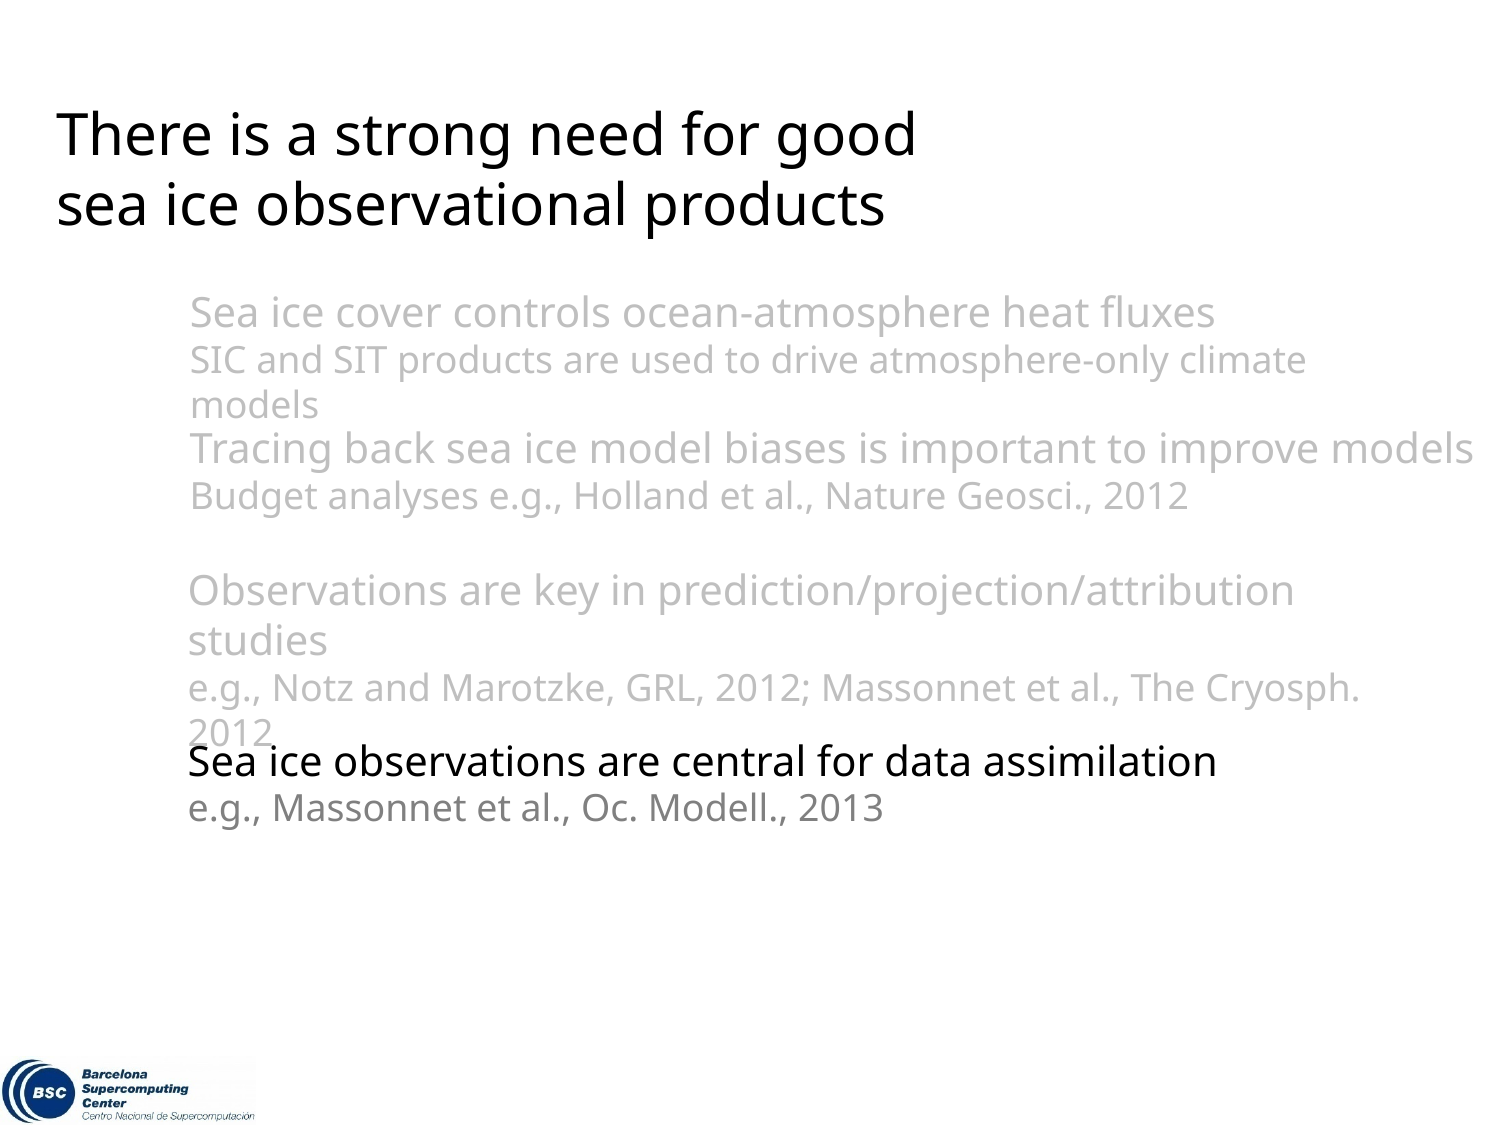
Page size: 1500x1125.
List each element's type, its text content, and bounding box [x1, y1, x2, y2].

text_box There is a strong need for good sea ice observational products [41, 89, 942, 245]
text_box Observations are key in prediction/projection/attribution studies e.g., Notz and Marotzke, GRL, 2012; Massonnet et al., The Cryosph. 2012 [172, 556, 1407, 857]
text_box Sea ice cover controls ocean-atmosphere heat fluxes SIC and SIT products are used to drive atmosphere-only climate models [174, 278, 1407, 414]
picture [0, 1056, 256, 1125]
text_box Sea ice observations are central for data assimilation e.g., Massonnet et al., Oc. Modell., 2013 [172, 726, 1334, 837]
text_box Tracing back sea ice model biases is important to improve models Budget analyses e.g., Holland et al., Nature Geosci., 2012 [174, 414, 1500, 569]
